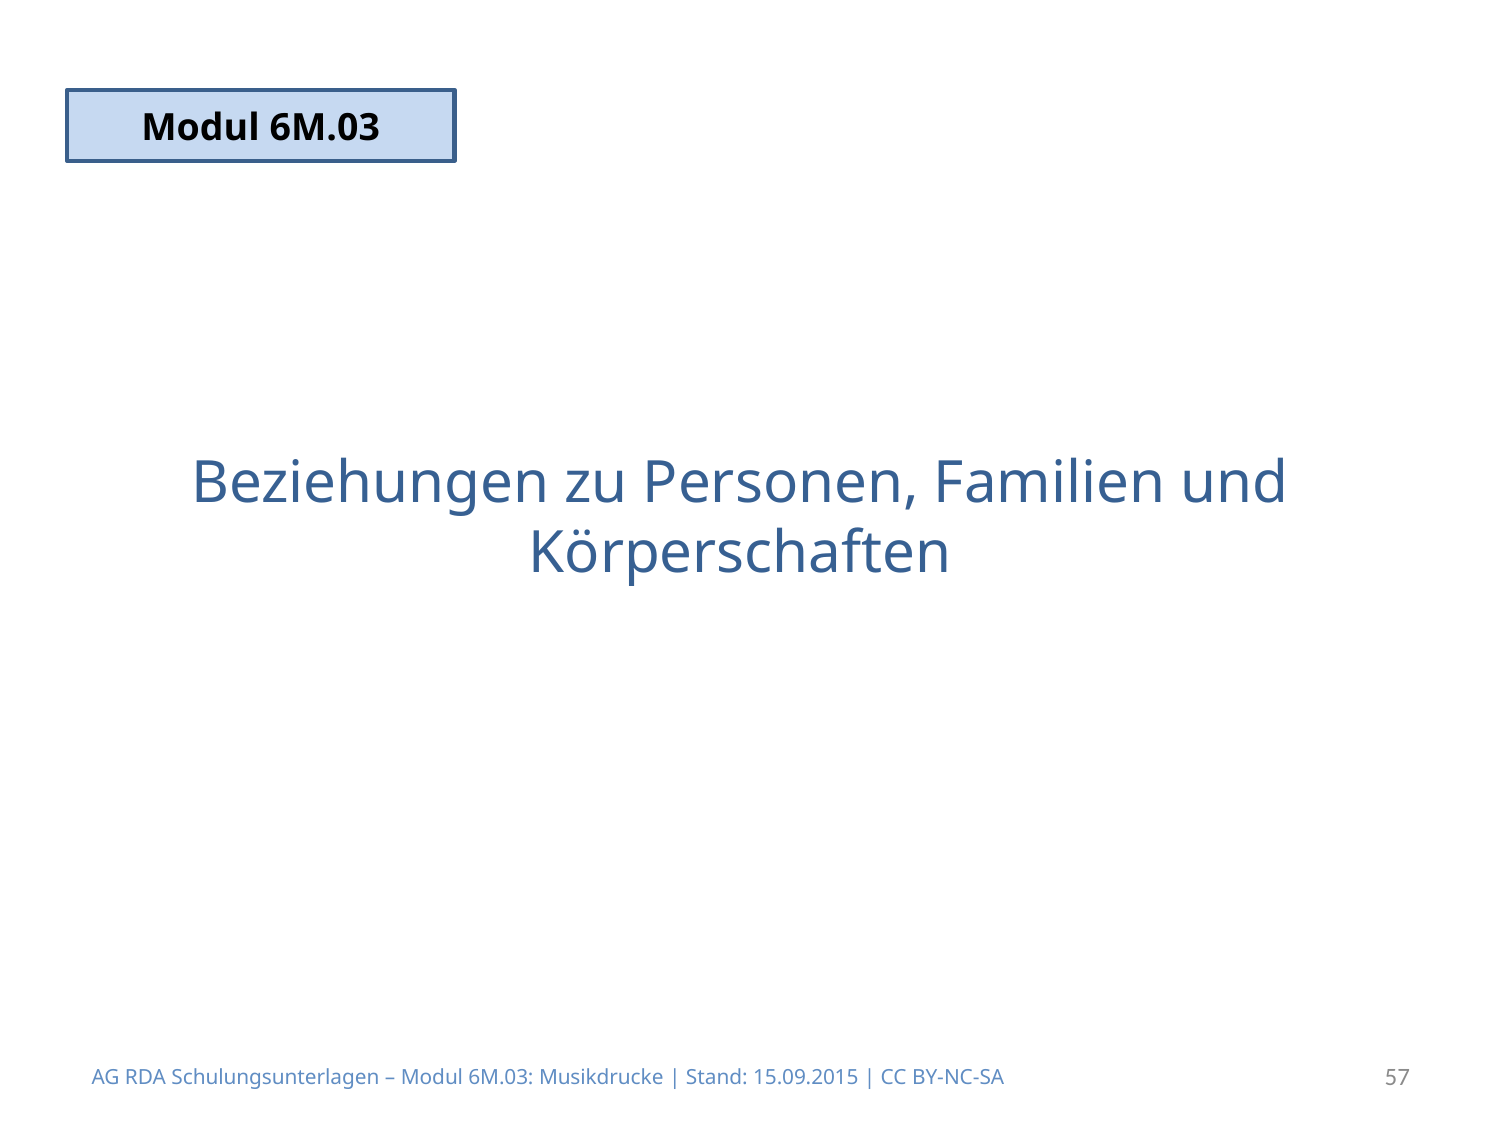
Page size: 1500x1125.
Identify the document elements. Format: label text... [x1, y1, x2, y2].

text_box Modul 6M.03 [65, 88, 457, 163]
title Beziehungen zu Personen, Familien und Körperschaften [64, 420, 1415, 609]
footer AG RDA Schulungsunterlagen – Modul 6M.03: Musikdrucke | Stand: 15.09.2015 | CC BY-NC-SA [76, 1045, 1353, 1106]
slide_number 57 [1353, 1045, 1425, 1106]
